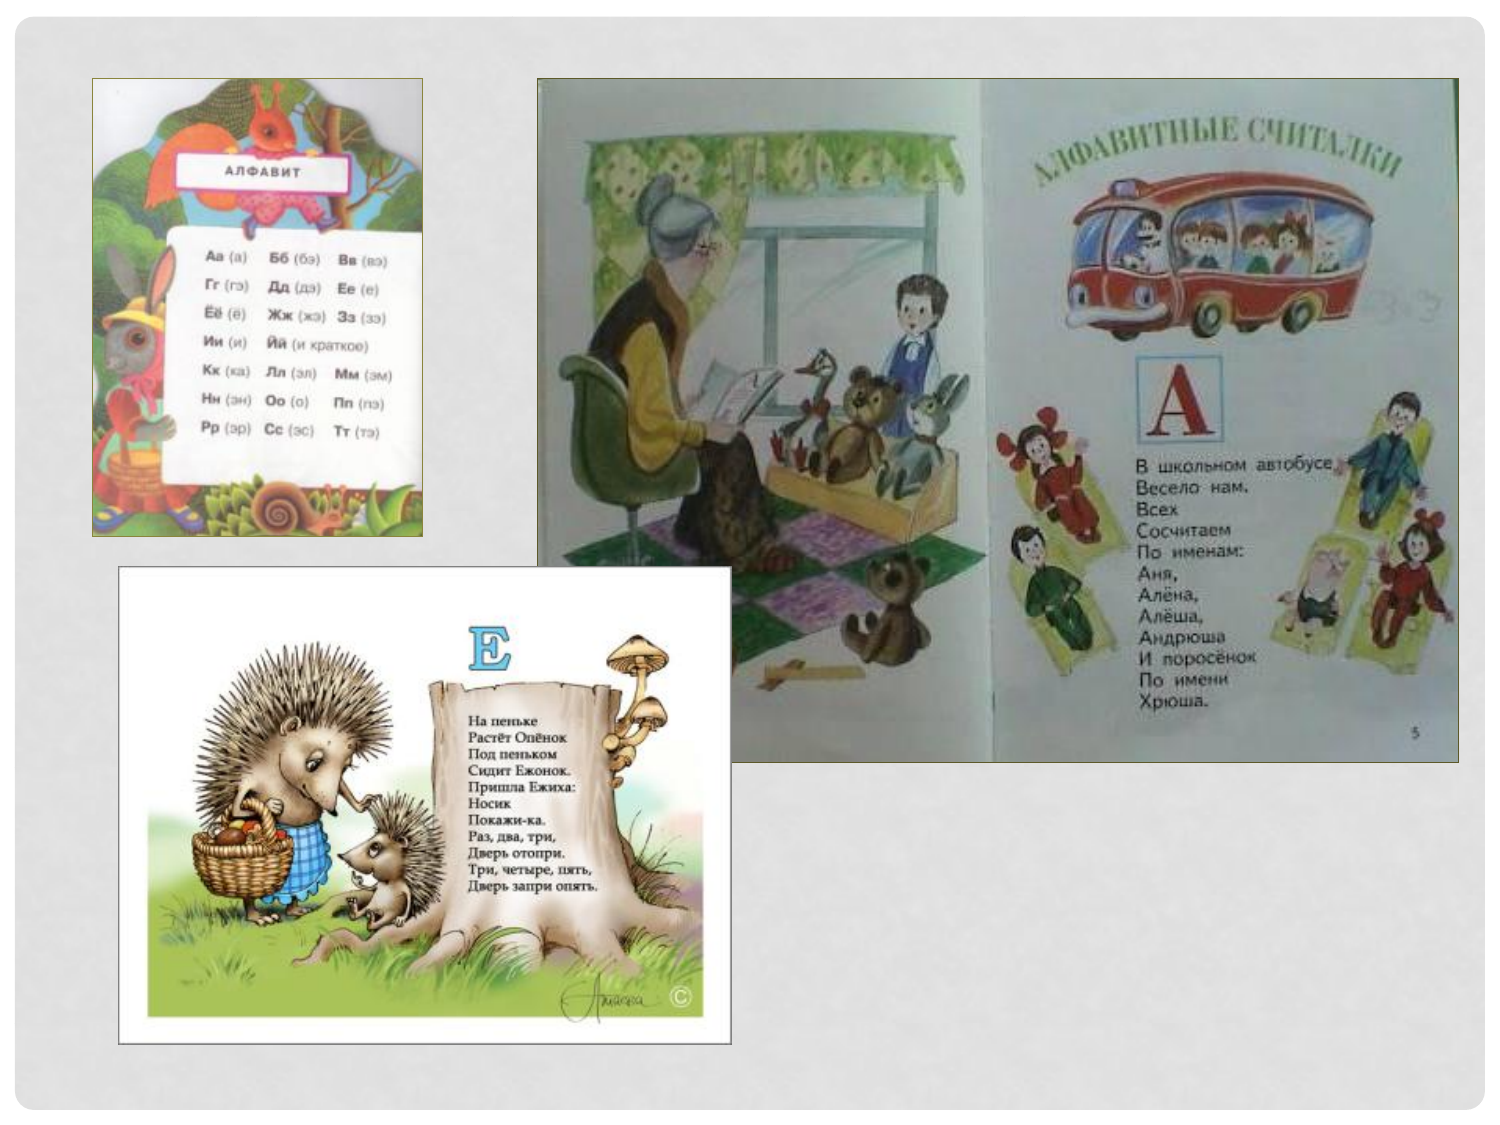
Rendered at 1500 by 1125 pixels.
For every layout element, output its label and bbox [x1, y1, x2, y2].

picture [118, 566, 732, 1046]
picture [91, 77, 424, 537]
list [537, 77, 1459, 763]
